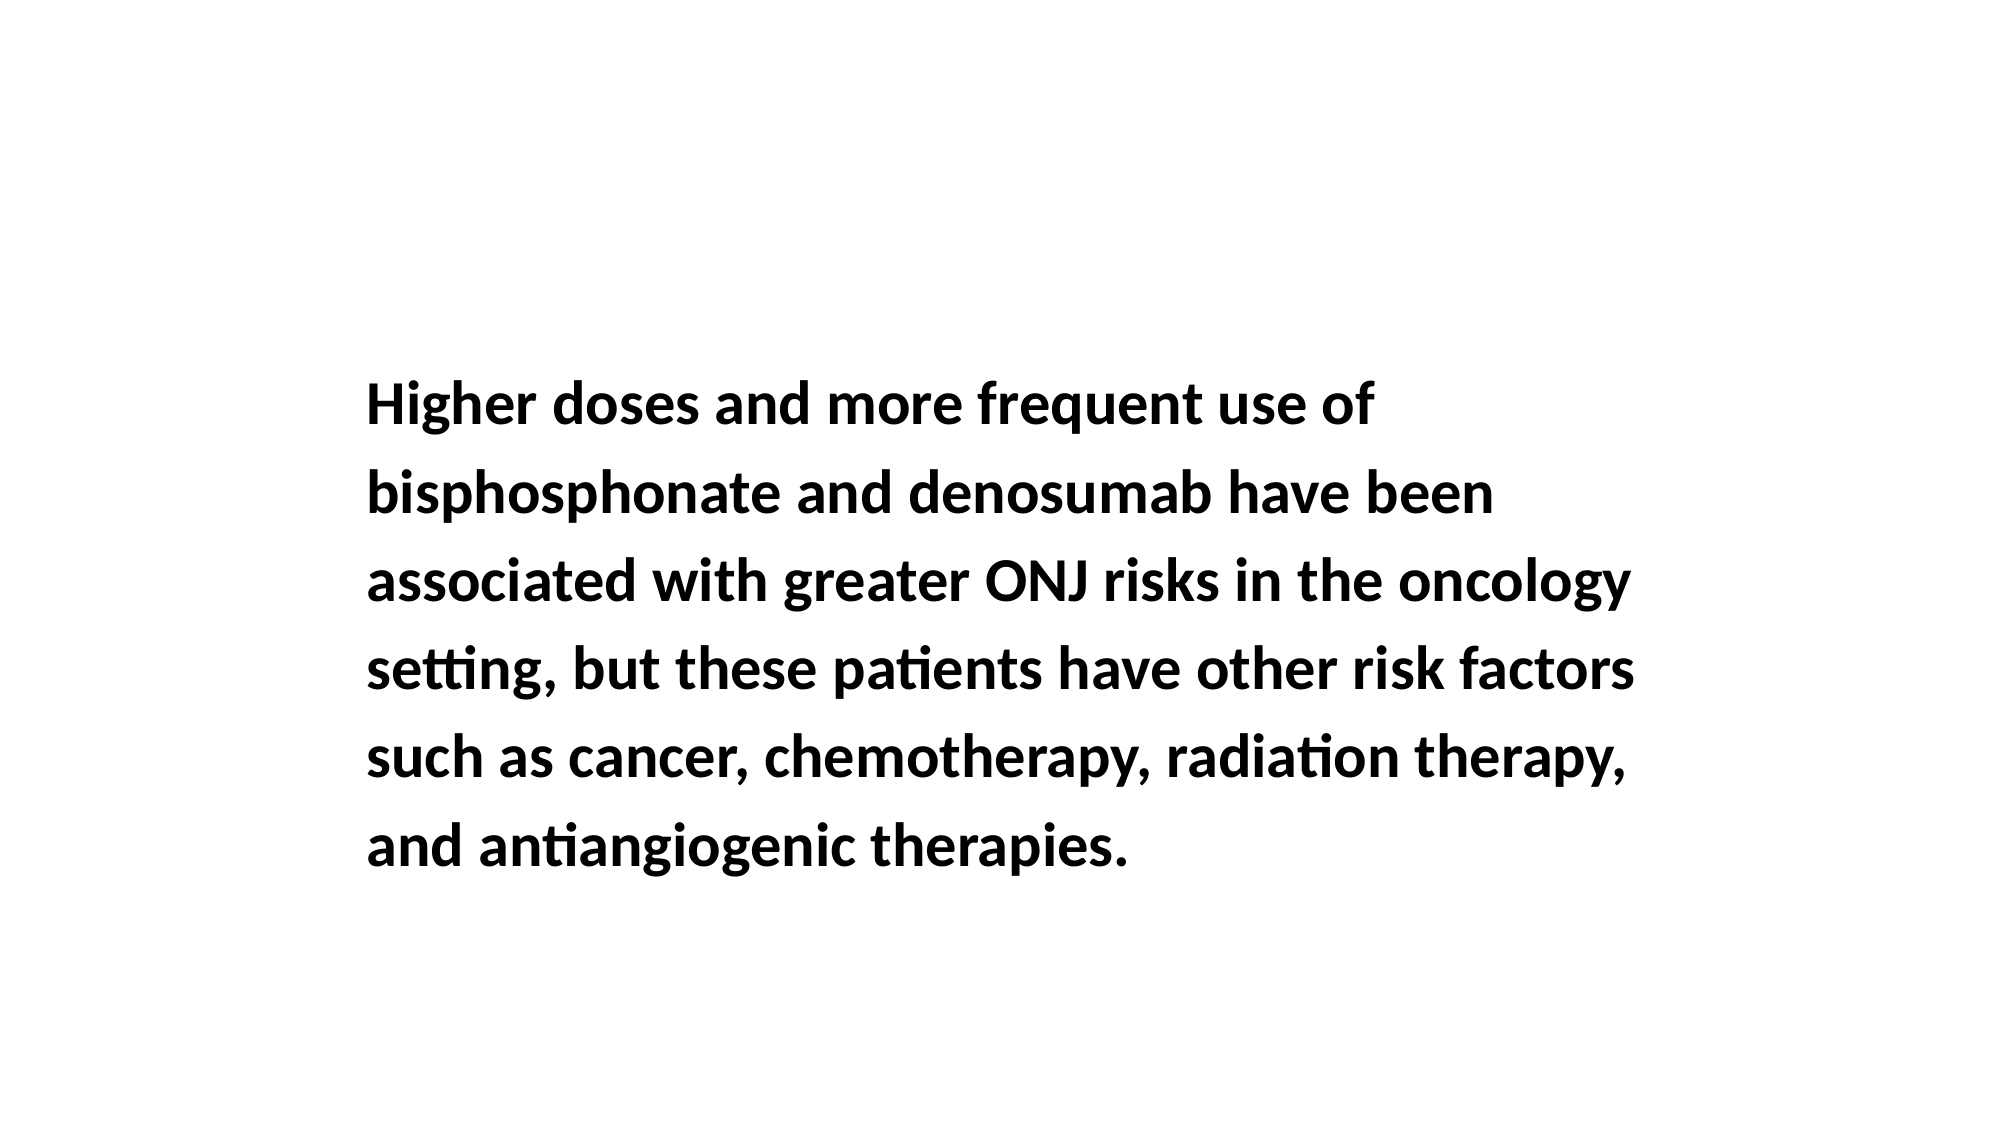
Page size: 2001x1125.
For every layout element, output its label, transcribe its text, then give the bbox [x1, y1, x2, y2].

list Higher doses and more frequent use of bisphosphonate and denosumab have been associated with greater ONJ risks in the oncology setting, but these patients have other risk factors such as cancer, chemotherapy, radiation therapy, and antiangiogenic therapies. [351, 363, 1707, 1014]
